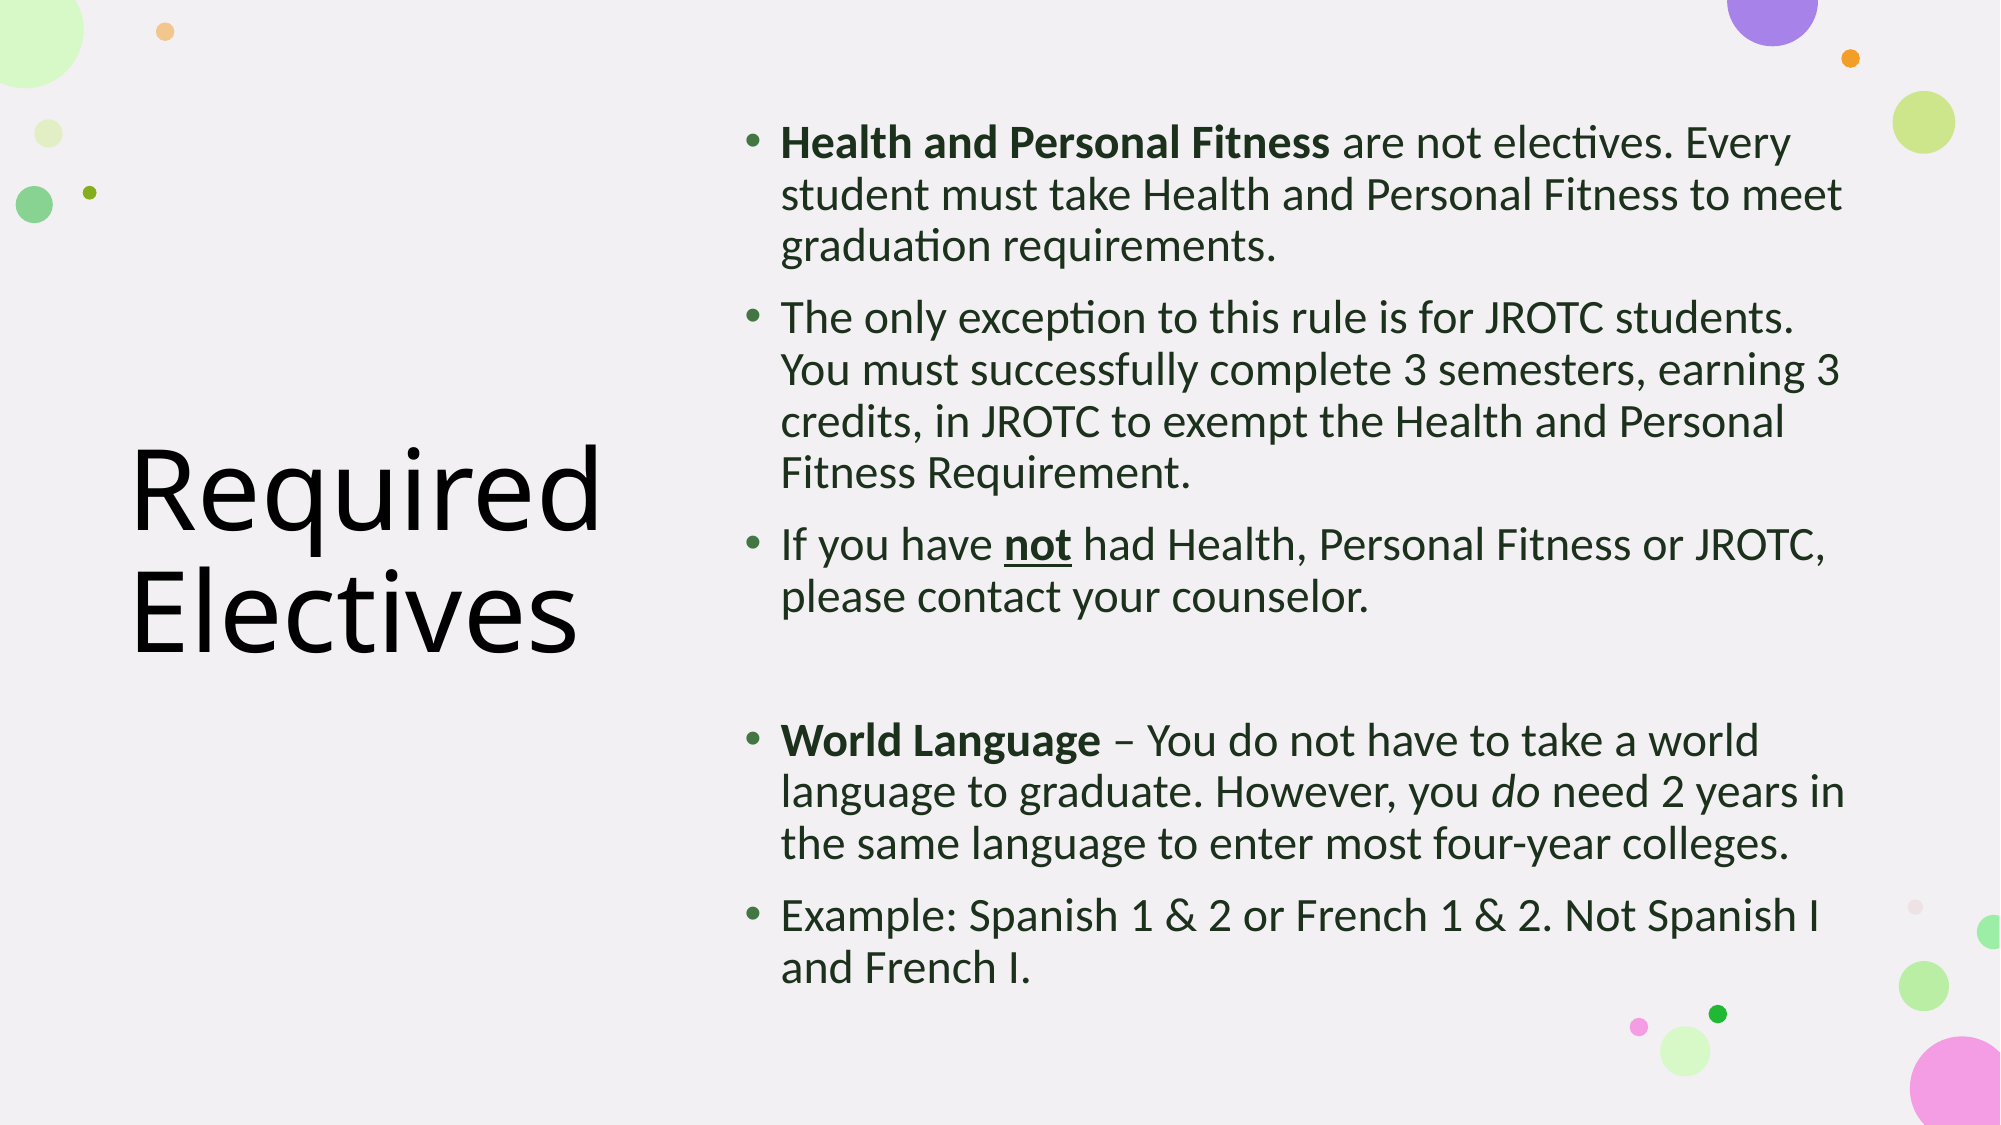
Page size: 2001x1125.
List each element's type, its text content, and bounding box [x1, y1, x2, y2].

title Required Electives [112, 189, 638, 921]
list Health and Personal Fitness are not electives. Every student must take Health and Personal Fitness to meet graduation requirements. The only exception to this rule is for JROTC students. You must successfully complete 3 semesters, earning 3 credits, in JROTC to exempt the Health and Personal Fitness Requirement. If you have not had Health, Personal Fitness or JROTC, please contact your counselor. World Language – You do not have to take a world language to graduate. However, you do need 2 years in the same language to enter most four-year colleges. Example: Spanish 1 & 2 or French 1 & 2. Not Spanish I and French I. [729, 97, 1863, 1014]
